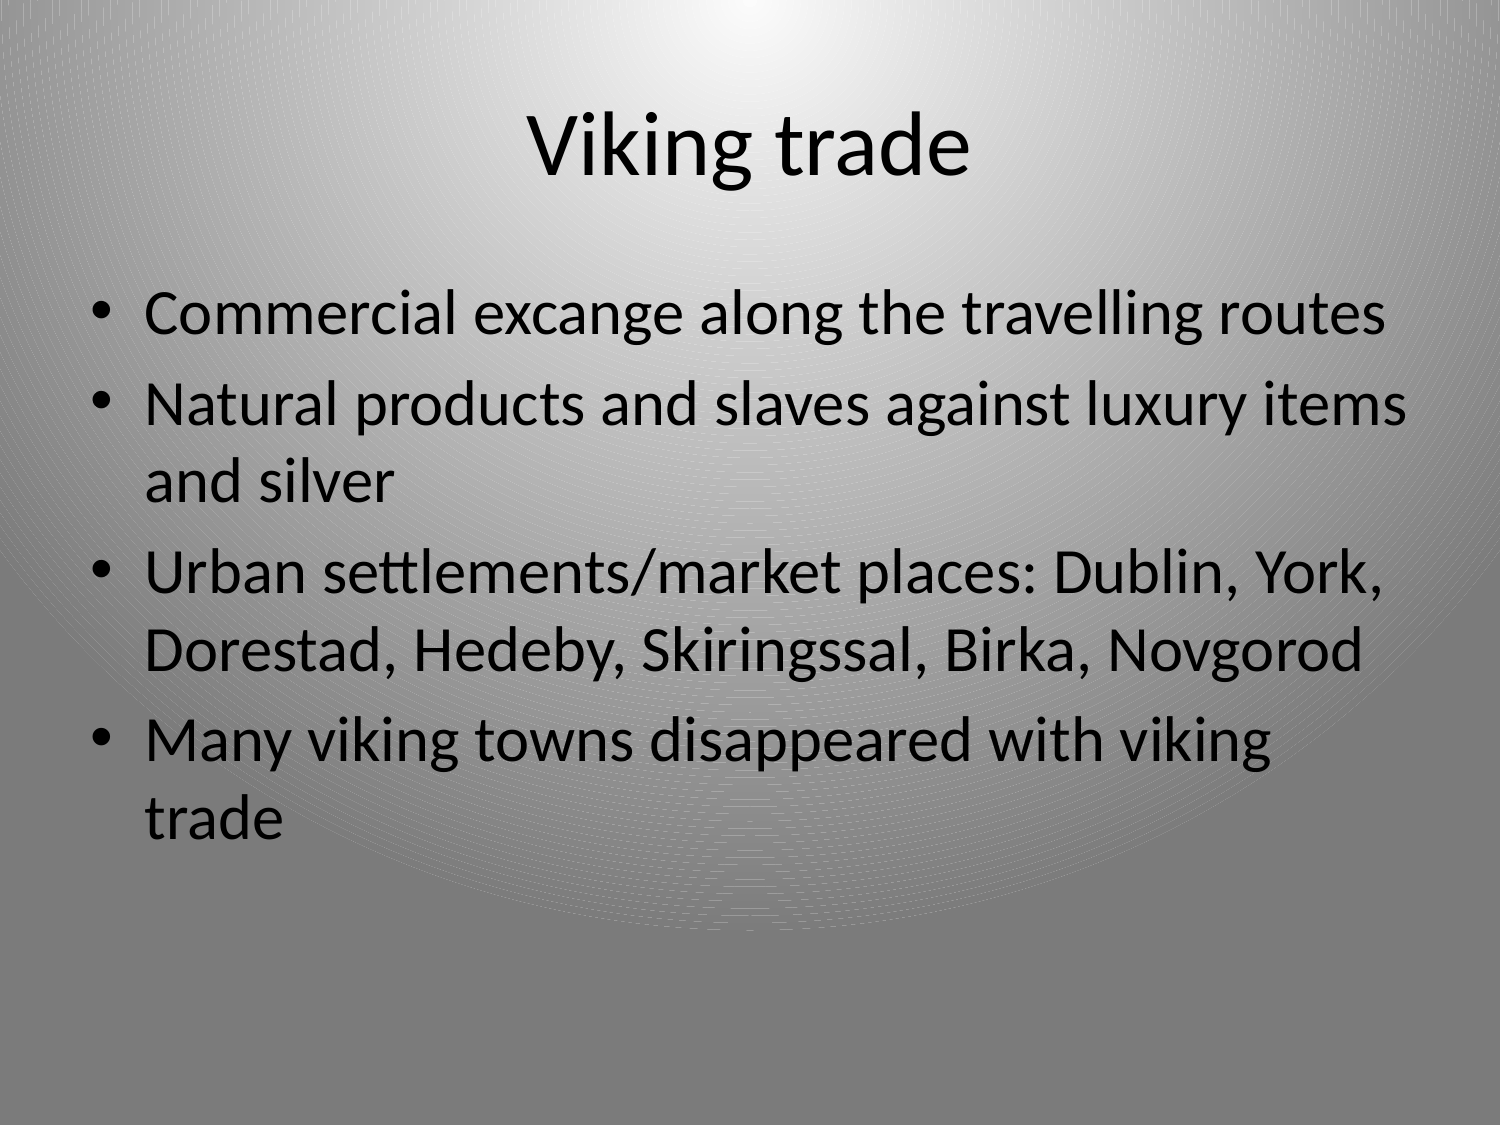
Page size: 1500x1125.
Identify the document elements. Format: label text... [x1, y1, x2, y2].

title Viking trade [75, 45, 1425, 233]
list Commercial excange along the travelling routes Natural products and slaves against luxury items and silver Urban settlements/market places: Dublin, York, Dorestad, Hedeby, Skiringssal, Birka, Novgorod Many viking towns disappeared with viking trade [75, 262, 1425, 1005]
